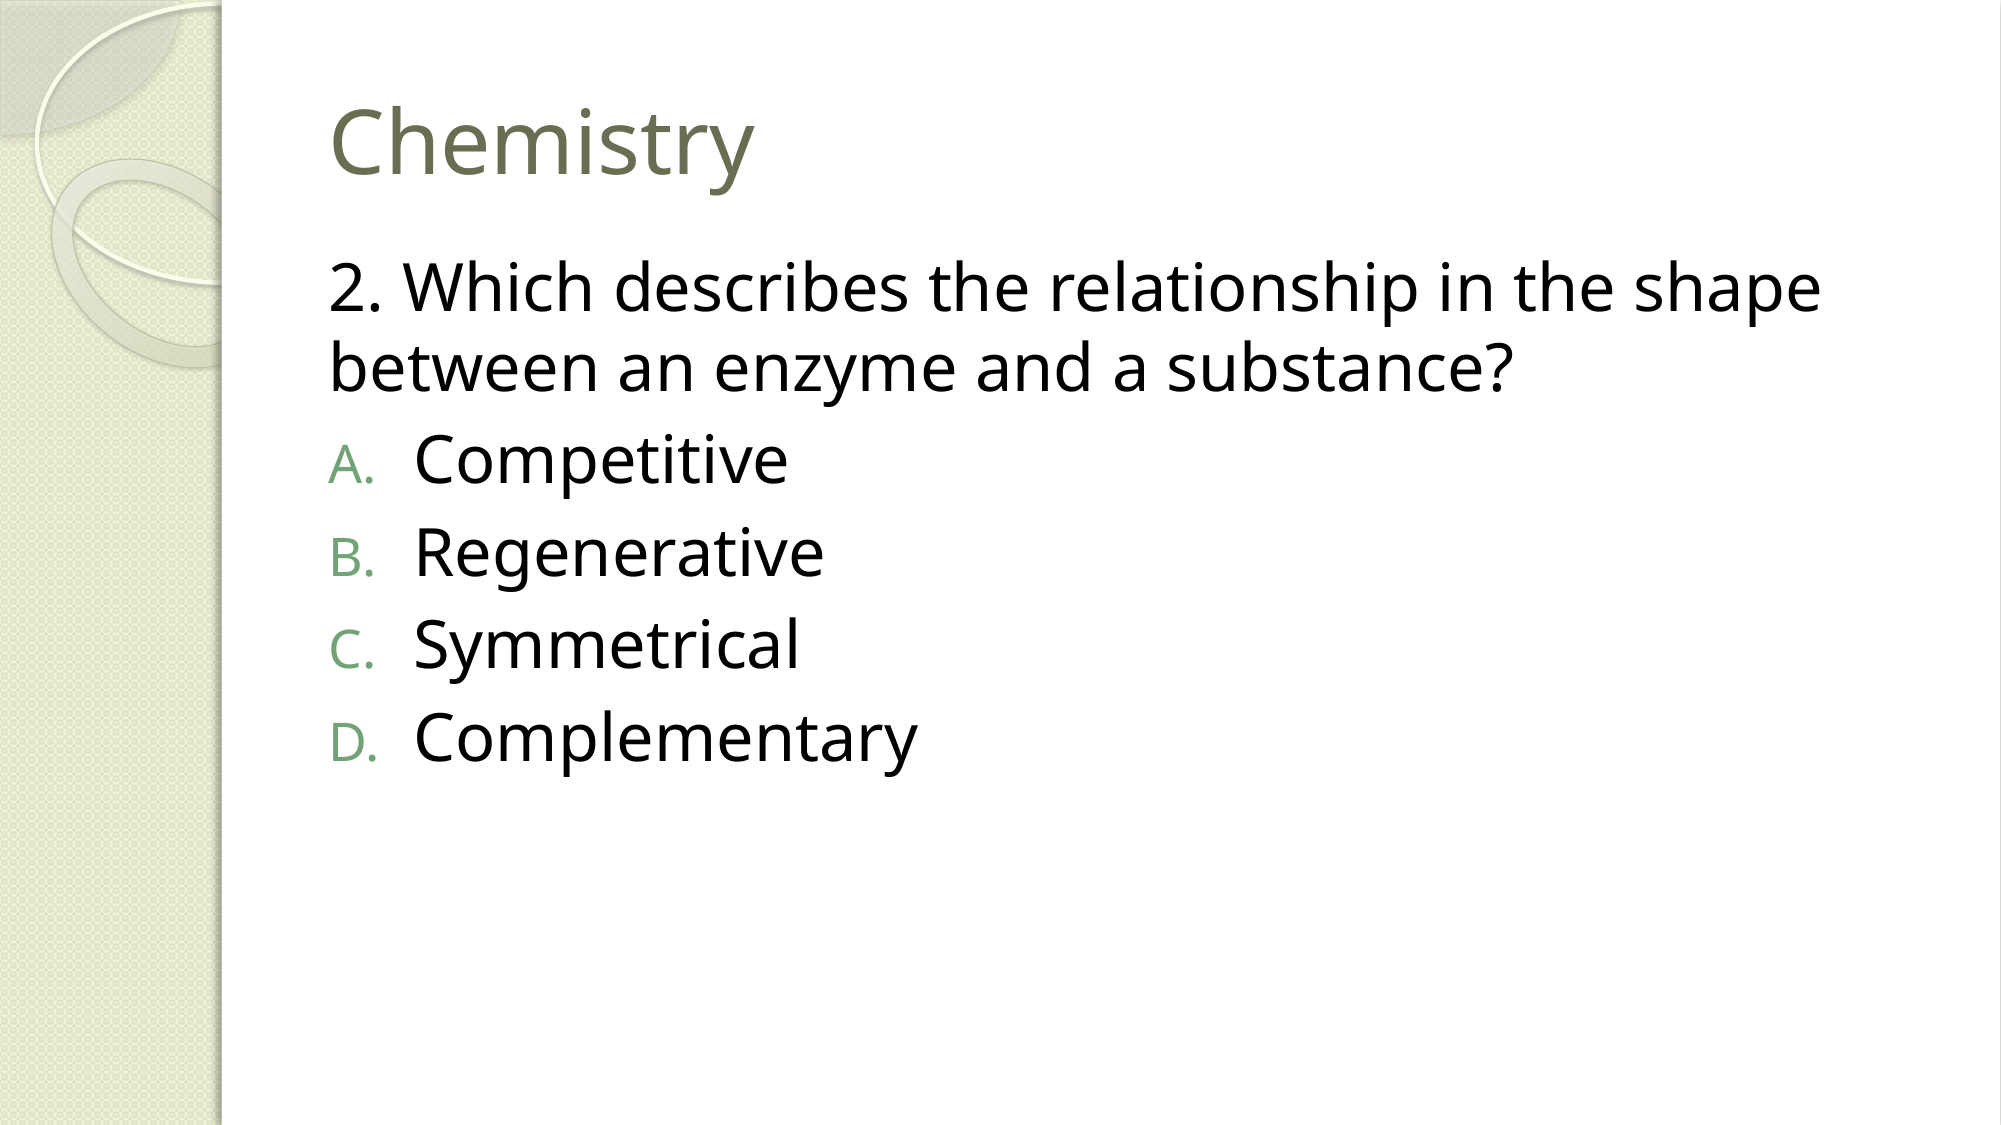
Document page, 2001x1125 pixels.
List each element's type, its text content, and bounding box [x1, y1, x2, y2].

title Chemistry [313, 45, 1954, 233]
list 2. Which describes the relationship in the shape between an enzyme and a substance? Competitive Regenerative Symmetrical Complementary [313, 237, 1954, 1025]
